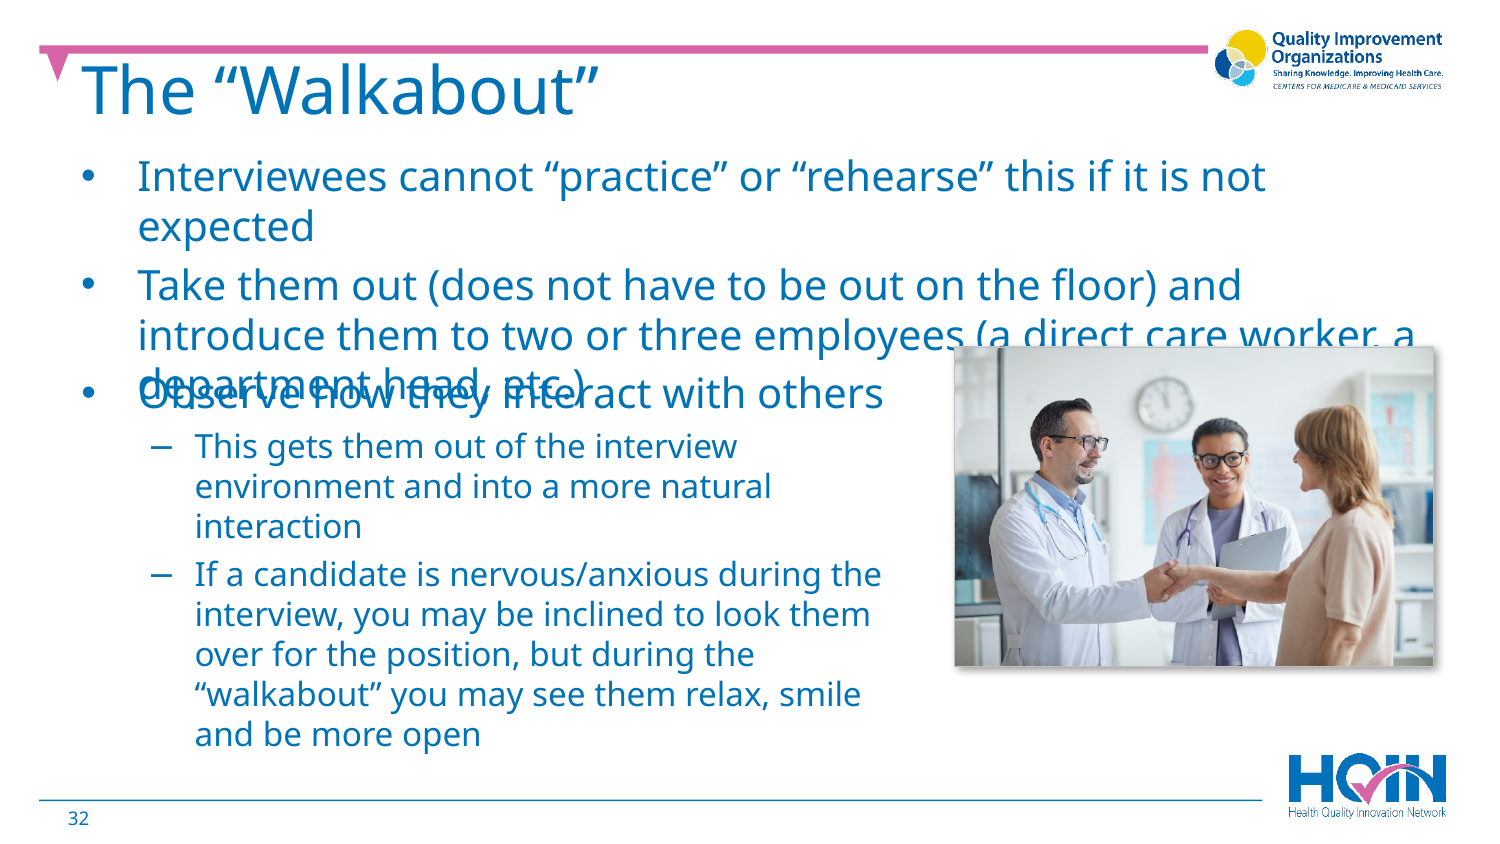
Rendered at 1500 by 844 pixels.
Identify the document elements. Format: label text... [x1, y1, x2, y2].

picture [1289, 807, 1446, 819]
list Interviewees cannot “practice” or “rehearse” this if it is not expected Take them out (does not have to be out on the floor) and introduce them to two or three employees (a direct care worker, a department head, etc.) [66, 142, 1434, 786]
picture [1289, 786, 1333, 802]
title The “Walkabout” [66, 49, 1240, 140]
text_box Observe how they interact with others This gets them out of the interview environment and into a more natural interaction If a candidate is nervous/anxious during the interview, you may be inclined to look them over for the position, but during the “walkabout” you may see them relax, smile and be more open [66, 359, 933, 768]
picture [1336, 755, 1446, 805]
picture [1213, 28, 1443, 89]
picture [954, 346, 1434, 667]
slide_number 32 [26, 797, 105, 843]
